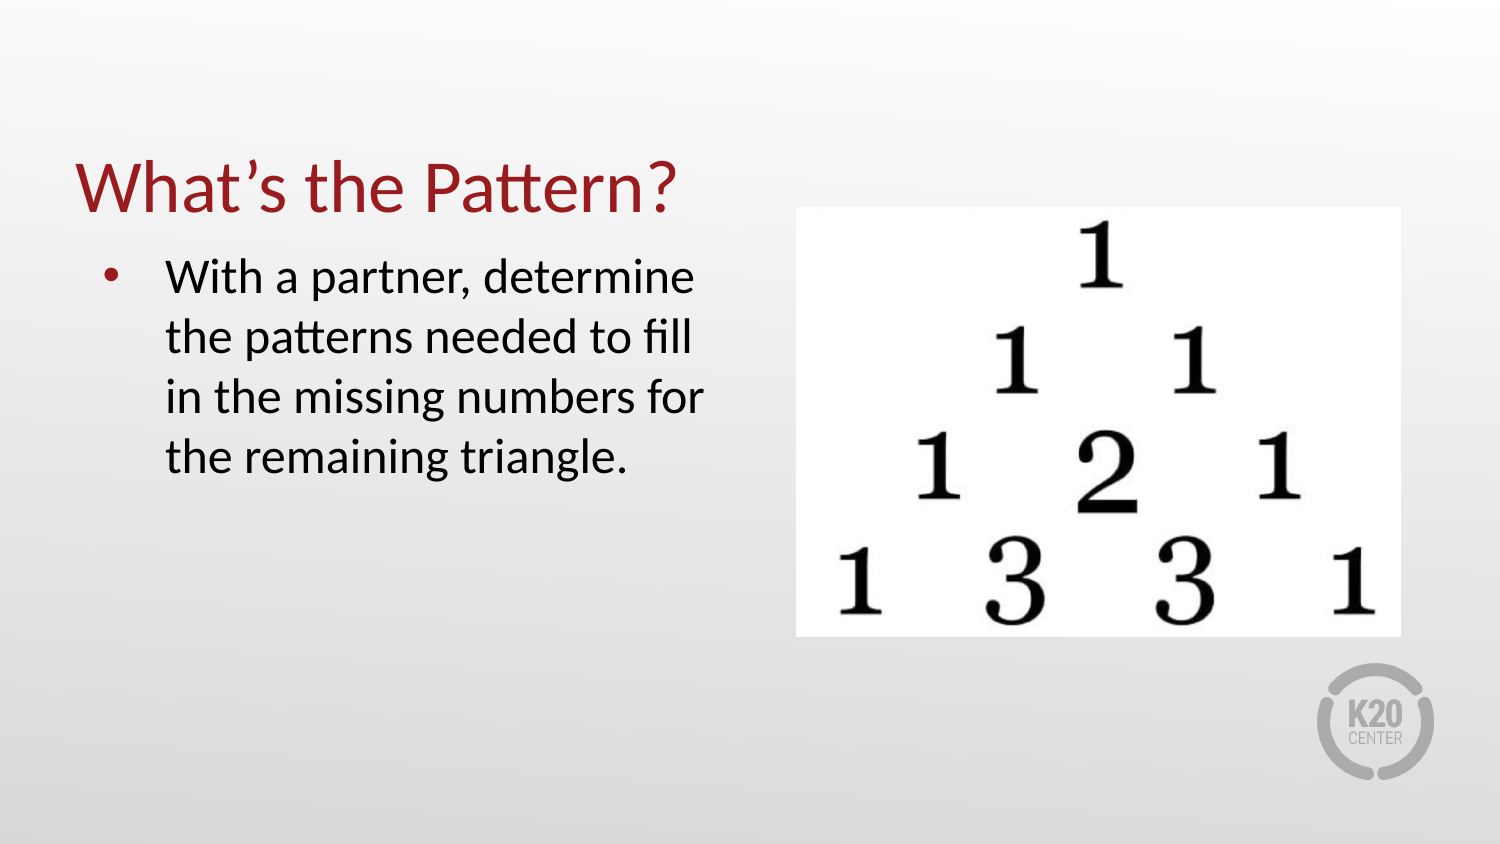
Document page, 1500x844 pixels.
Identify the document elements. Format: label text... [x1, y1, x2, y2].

picture [1300, 646, 1451, 797]
list With a partner, determine the patterns needed to fill in the missing numbers for the remaining triangle. [75, 236, 738, 782]
picture [796, 206, 1401, 637]
title What’s the Pattern? [75, 86, 1425, 228]
